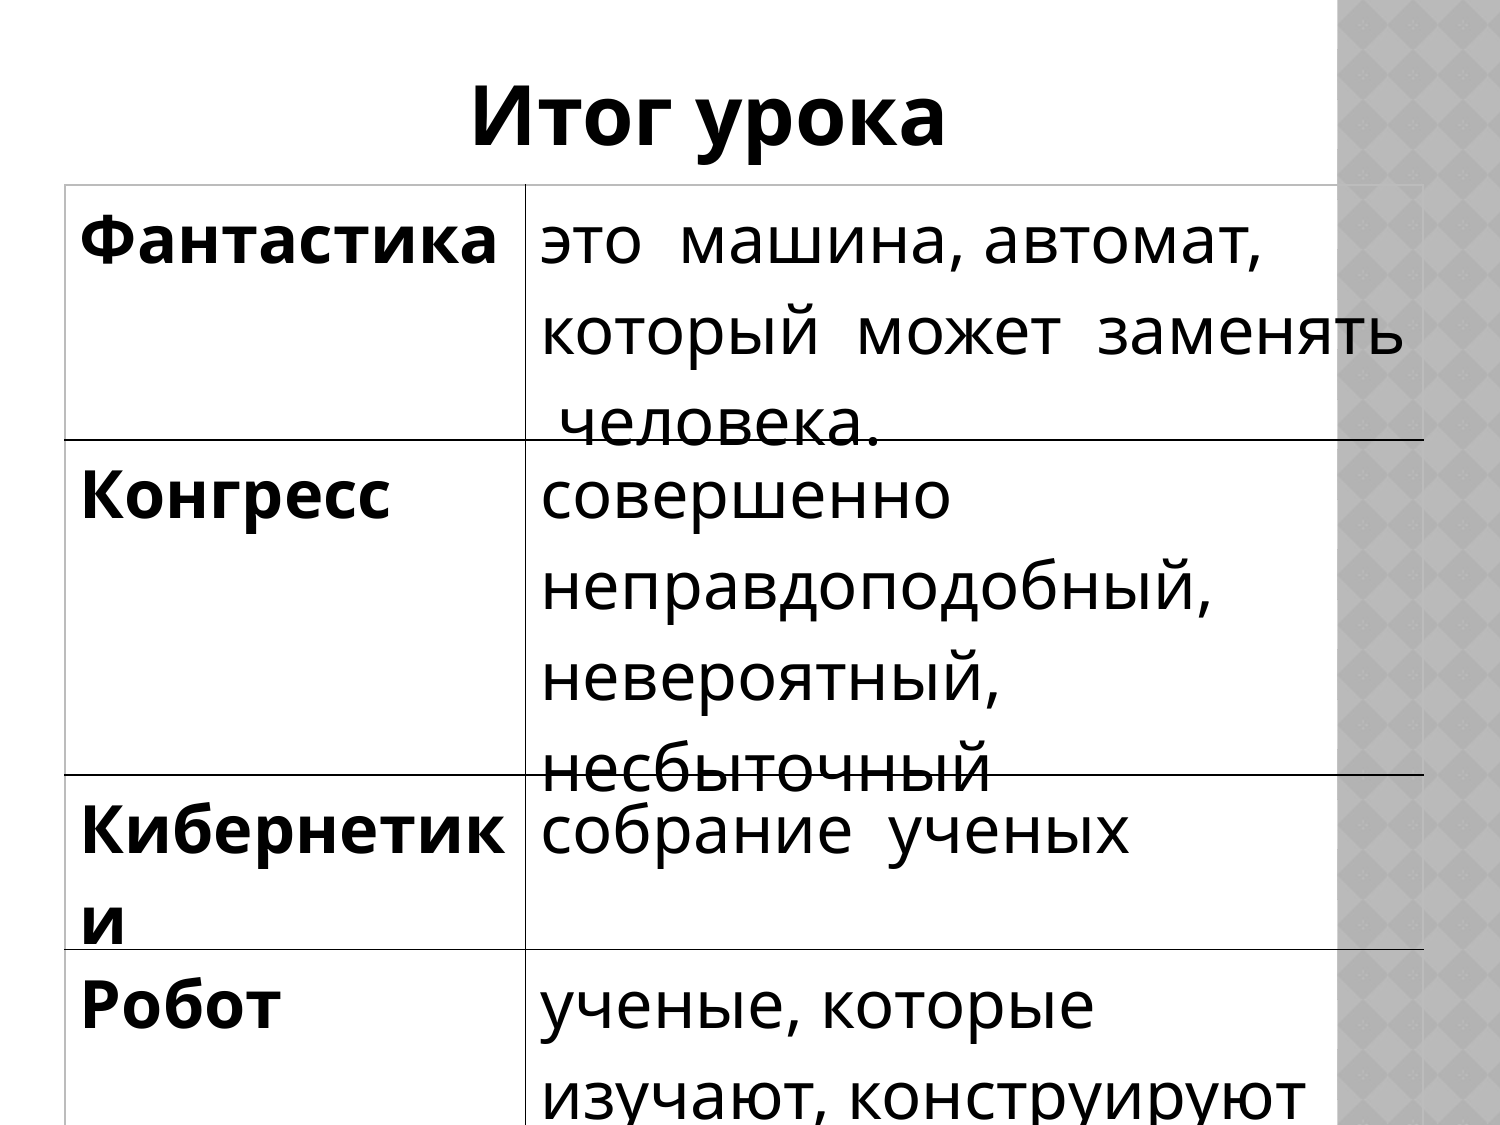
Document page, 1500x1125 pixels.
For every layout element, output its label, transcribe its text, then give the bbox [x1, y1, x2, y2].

table_cell Робот [66, 950, 525, 1125]
table_cell Кибернетики [66, 776, 525, 949]
table_header Фантастика [66, 186, 525, 439]
table_cell собрание ученых [526, 776, 1422, 949]
table_cell Конгресс [66, 441, 525, 774]
text_box Итог урока [88, 54, 1329, 170]
table_cell ученые, которые изучают, конструируют электронные, вычислительные машины. [526, 950, 1422, 1125]
table_cell совершенно неправдоподобный, невероятный, несбыточный [526, 441, 1422, 774]
table_header это машина, автомат, который может заменять человека. [526, 186, 1422, 439]
